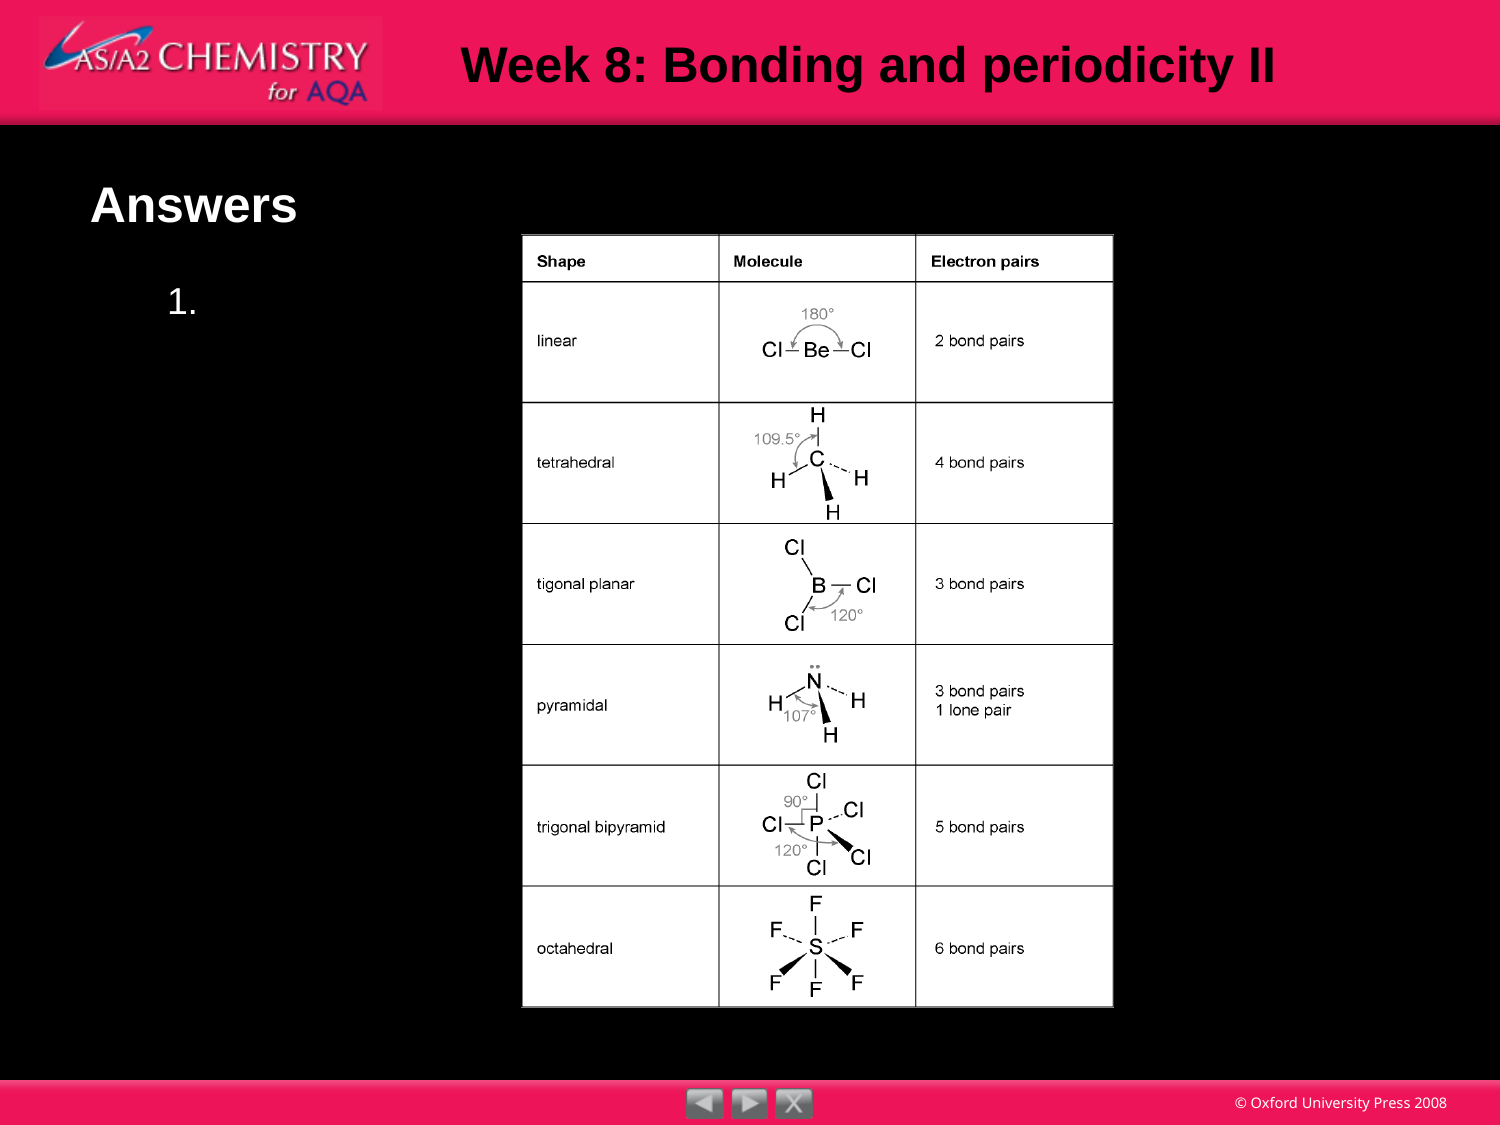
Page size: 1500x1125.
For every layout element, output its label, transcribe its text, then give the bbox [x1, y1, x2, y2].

title Answers [75, 45, 1425, 233]
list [521, 234, 1114, 1009]
picture [0, 1080, 1500, 1125]
text_box 1. [152, 269, 223, 330]
picture [0, 0, 1500, 125]
